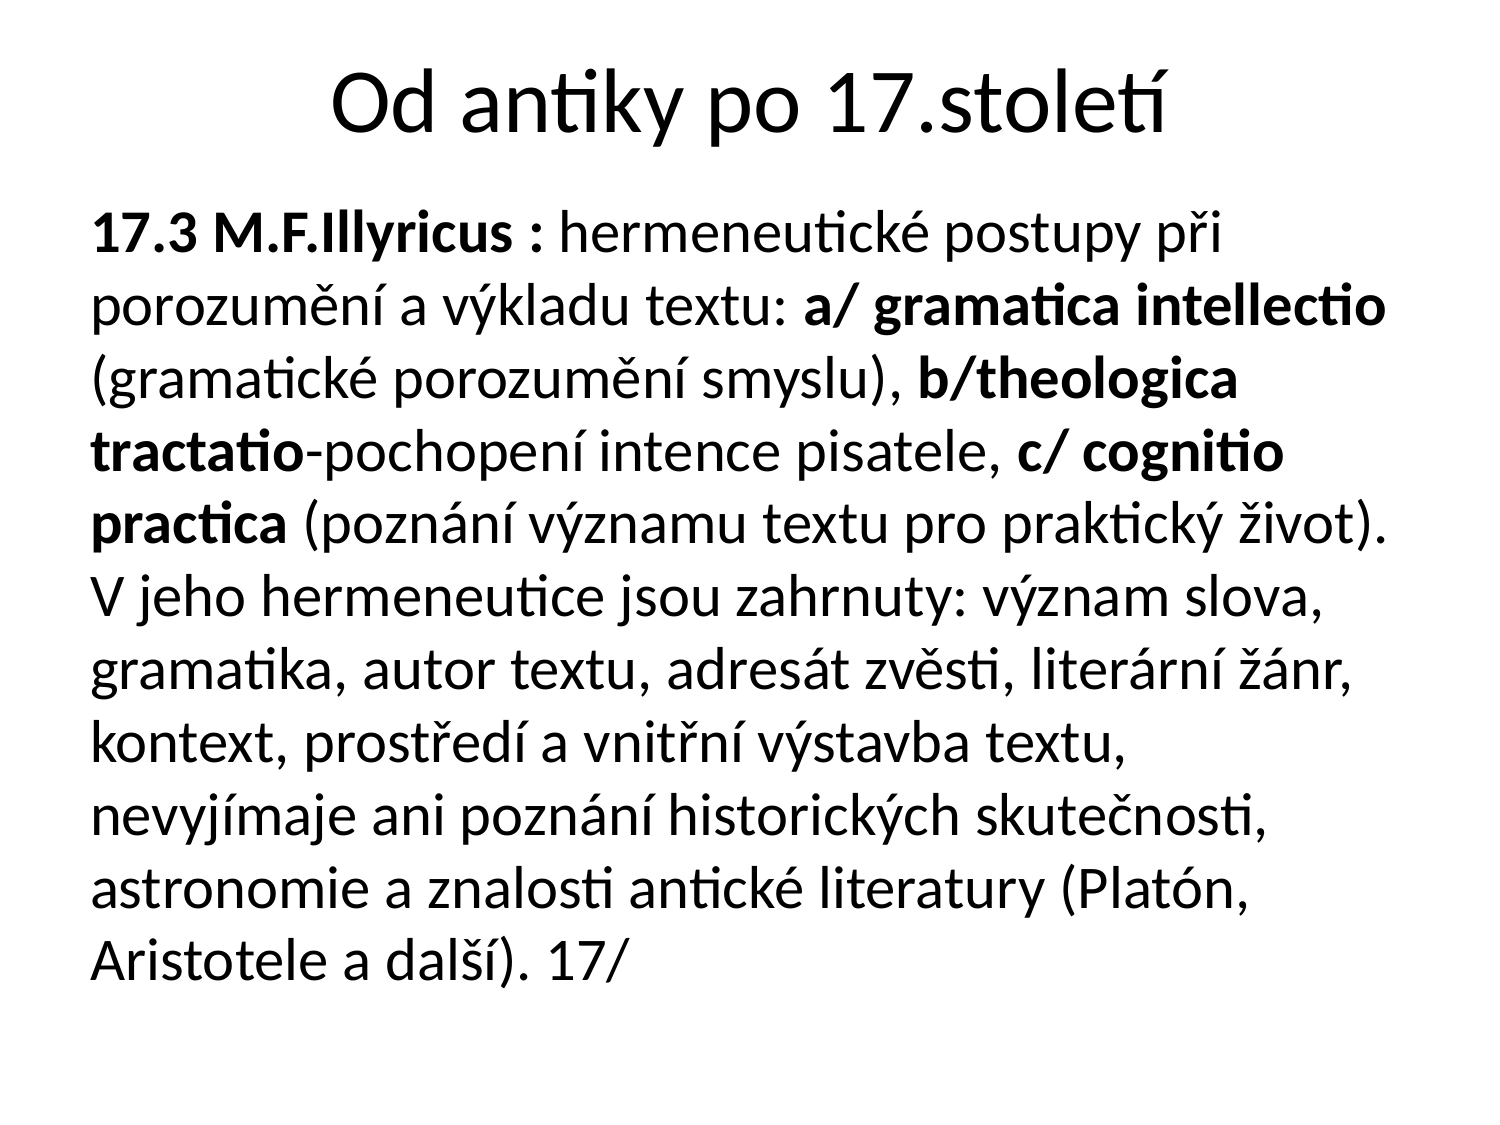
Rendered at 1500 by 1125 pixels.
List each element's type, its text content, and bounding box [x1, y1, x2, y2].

list 17.3 M.F.Illyricus : hermeneutické postupy při porozumění a výkladu textu: a/ gramatica intellectio (gramatické porozumění smyslu), b/theologica tractatio-pochopení intence pisatele, c/ cognitio practica (poznání významu textu pro praktický život). V jeho hermeneutice jsou zahrnuty: význam slova, gramatika, autor textu, adresát zvěsti, literární žánr, kontext, prostředí a vnitřní výstavba textu, nevyjímaje ani poznání historických skutečnosti, astronomie a znalosti antické literatury (Platón, Aristotele a další). 17/ [75, 184, 1425, 1005]
title Od antiky po 17.století [75, 19, 1425, 173]
